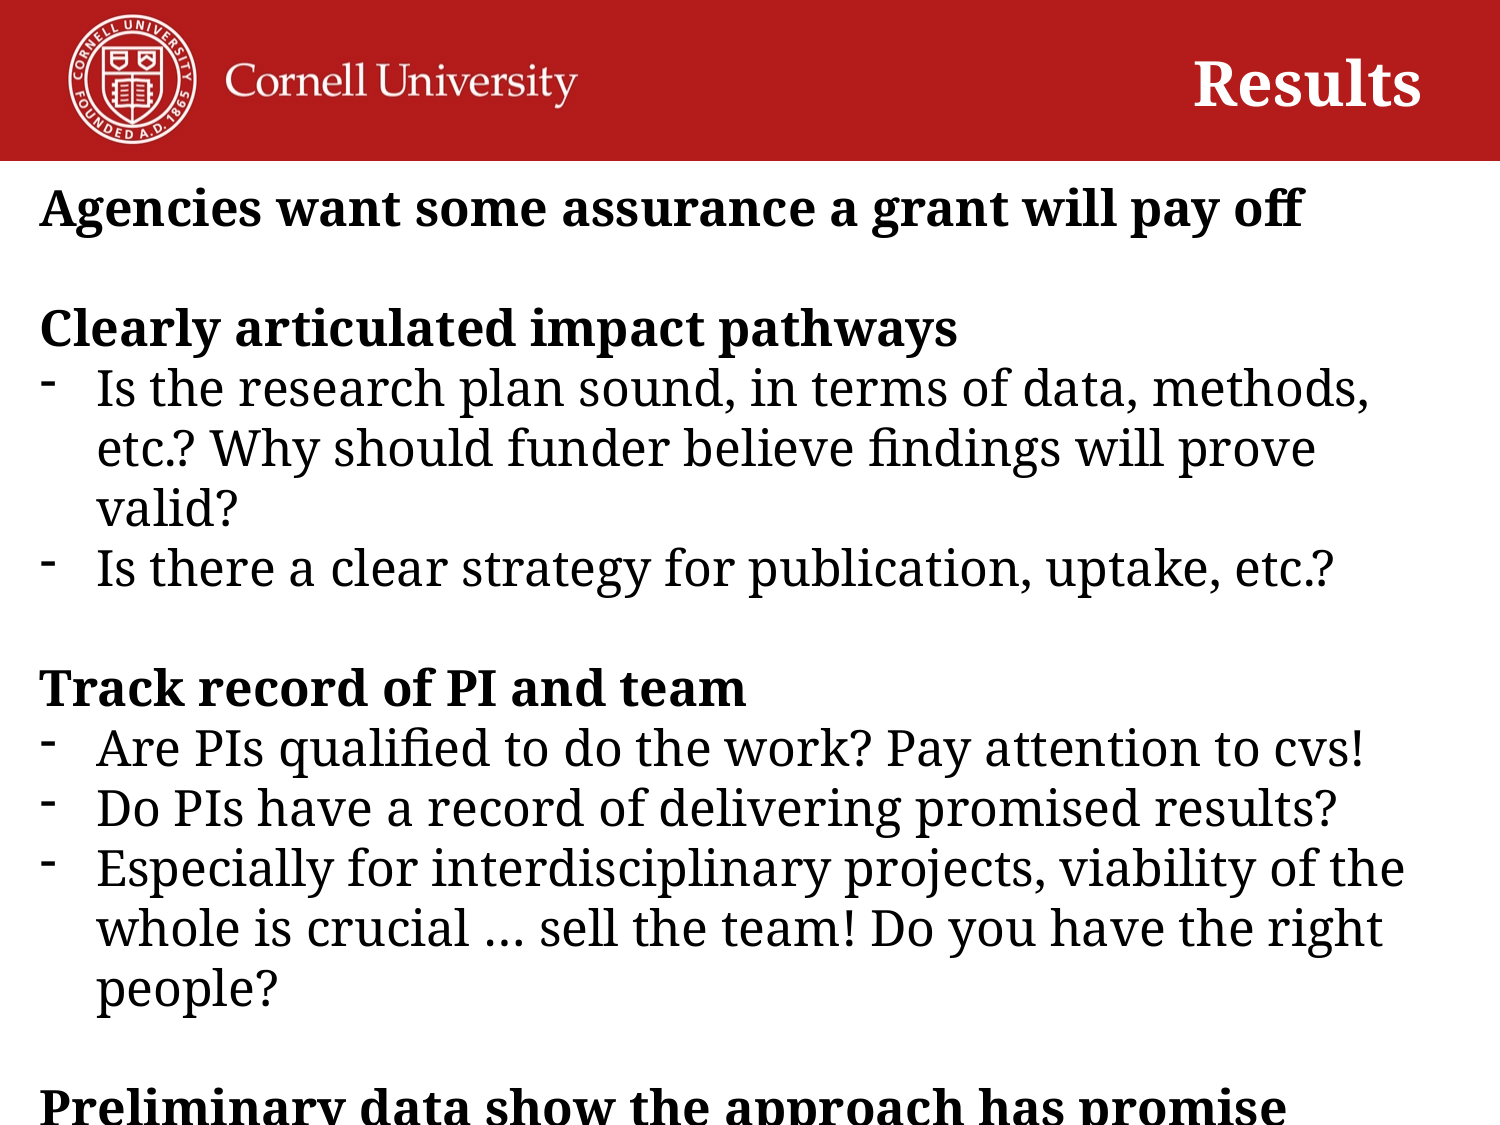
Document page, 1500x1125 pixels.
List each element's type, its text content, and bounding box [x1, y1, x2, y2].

picture [0, 0, 1500, 162]
text_box Agencies want some assurance a grant will pay off Clearly articulated impact pathways Is the research plan sound, in terms of data, methods, etc.? Why should funder believe findings will prove valid? Is there a clear strategy for publication, uptake, etc.? Track record of PI and team Are PIs qualified to do the work? Pay attention to cvs! Do PIs have a record of delivering promised results? Especially for interdisciplinary projects, viability of the whole is crucial … sell the team! Do you have the right people? Preliminary data show the approach has promise - Try to leverage current research to seed the next project. [24, 169, 1488, 1125]
